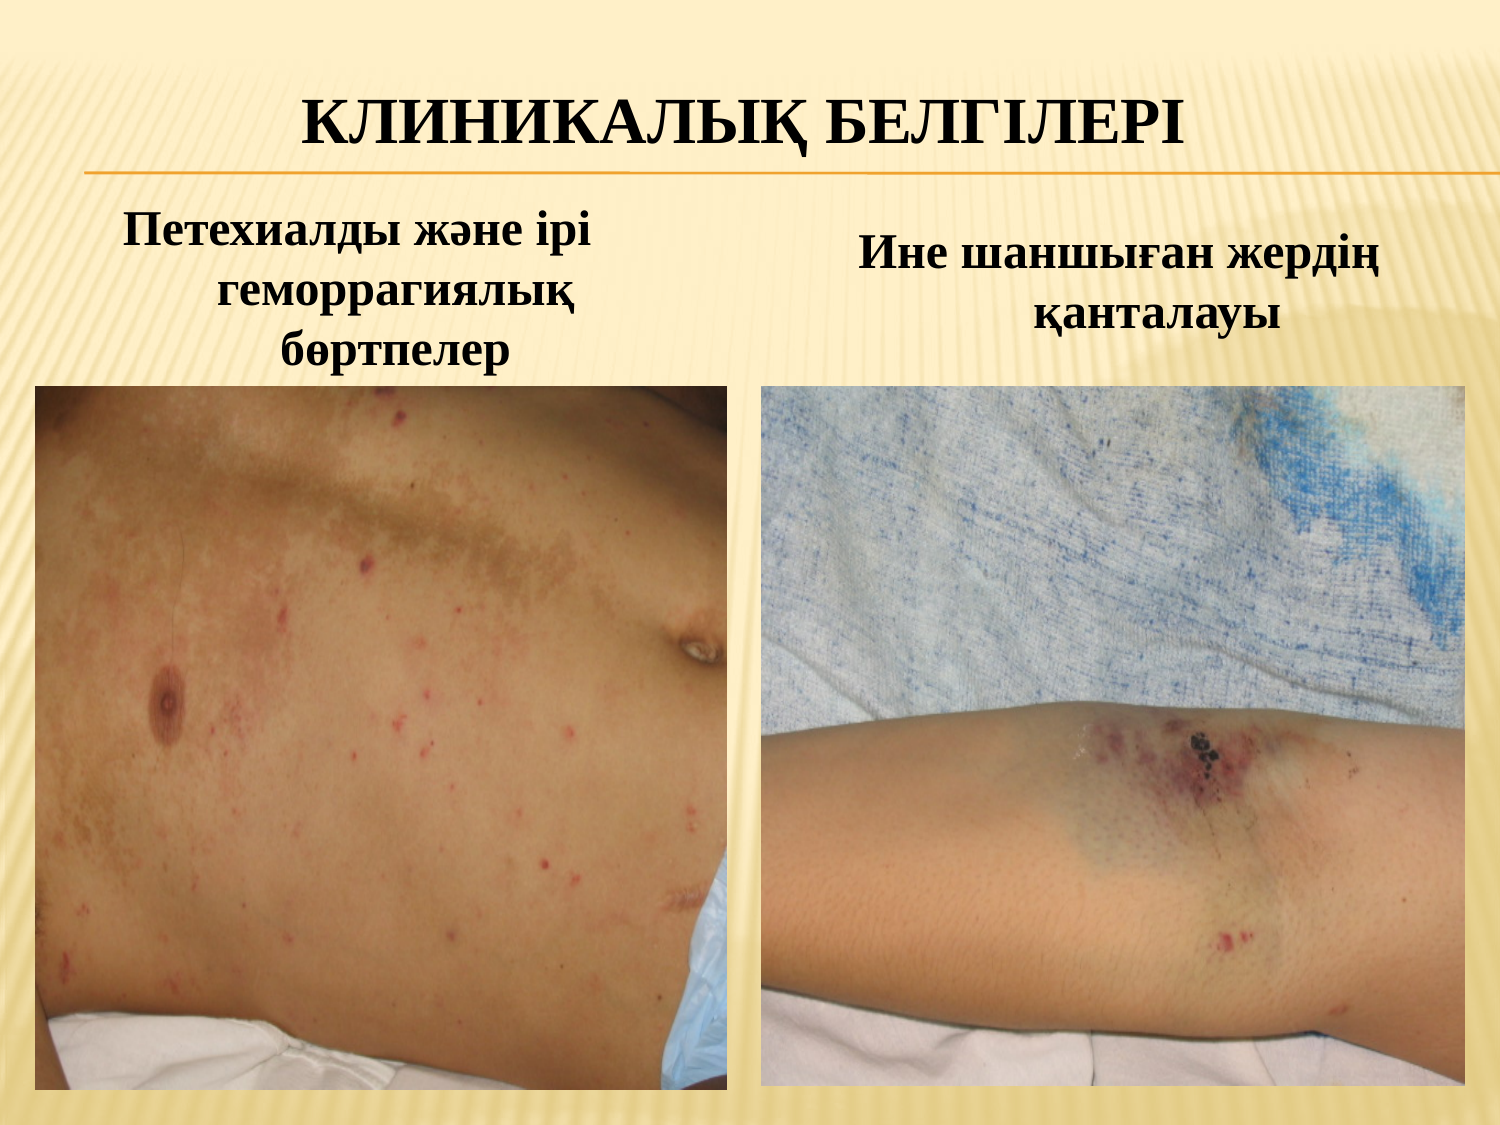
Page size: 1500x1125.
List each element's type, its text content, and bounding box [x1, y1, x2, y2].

picture [34, 386, 727, 1091]
title Клиникалық белгілері [70, 70, 1418, 165]
text_box Ине шаншыған жердің қанталауы [761, 210, 1477, 346]
list Петехиалды және ірі геморрагиялық бөртпелер [46, 187, 668, 364]
picture [761, 386, 1466, 1087]
